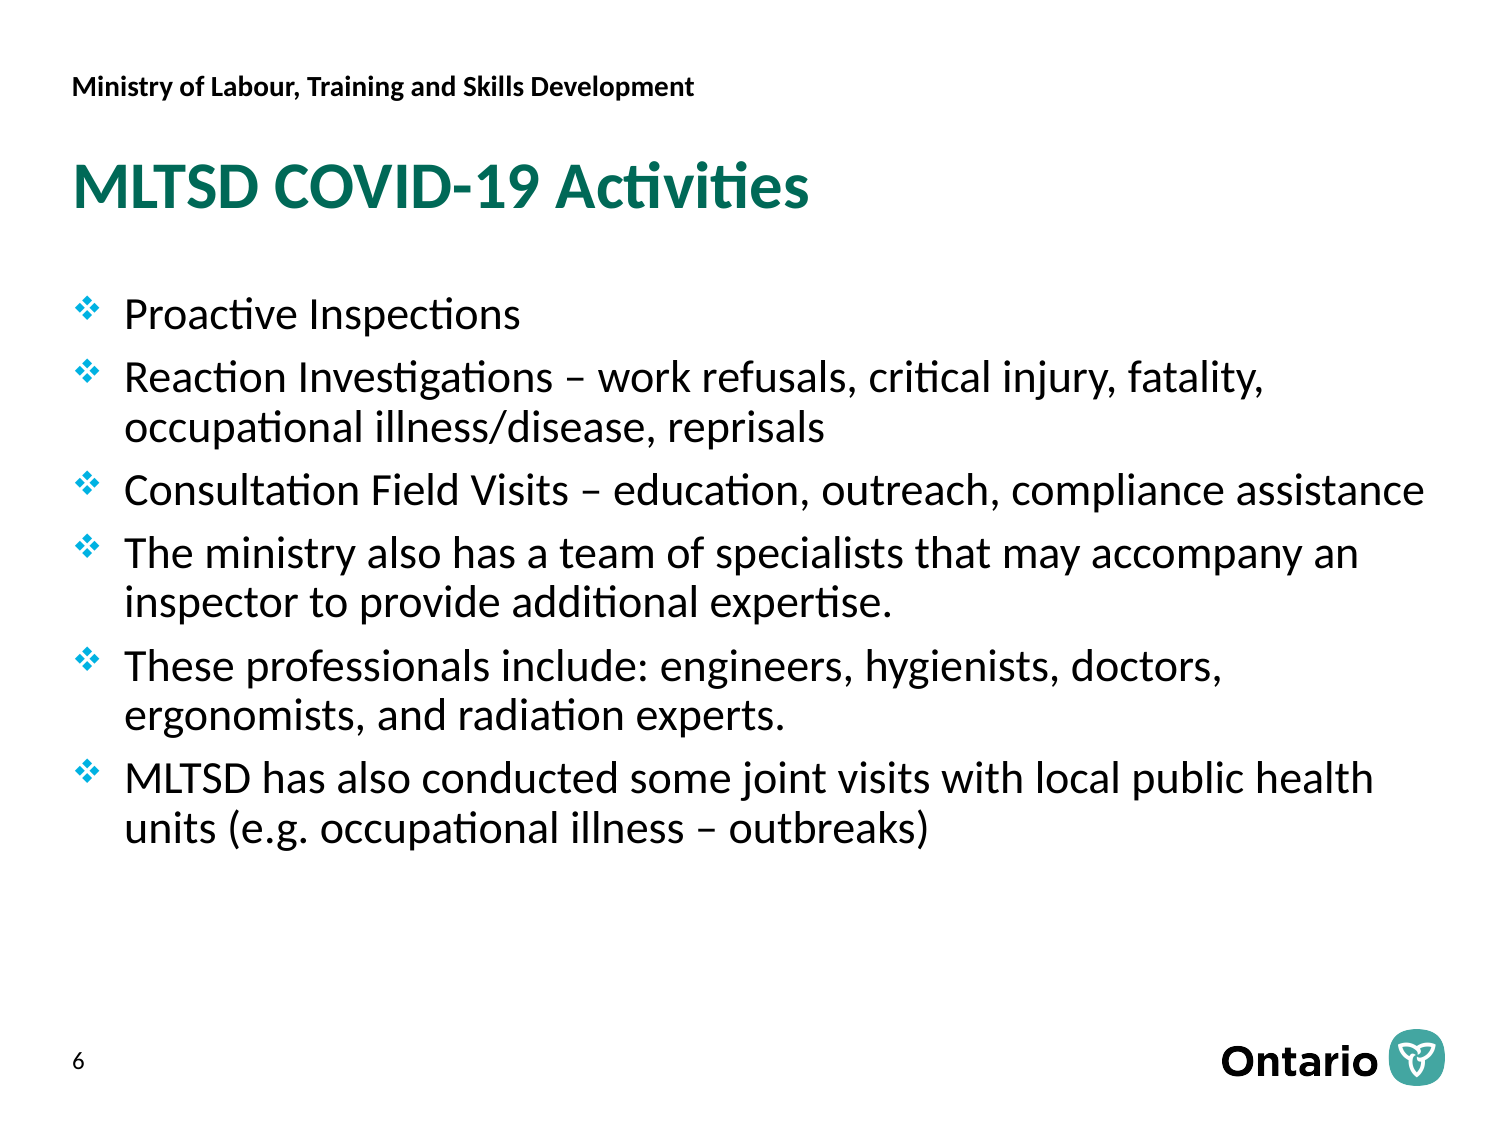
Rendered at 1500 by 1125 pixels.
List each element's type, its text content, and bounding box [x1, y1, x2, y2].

title MLTSD COVID-19 Activities [56, 144, 1445, 230]
list Proactive Inspections Reaction Investigations – work refusals, critical injury, fatality, occupational illness/disease, reprisals Consultation Field Visits – education, outreach, compliance assistance The ministry also has a team of specialists that may accompany an inspector to provide additional expertise. These professionals include: engineers, hygienists, doctors, ergonomists, and radiation experts. MLTSD has also conducted some joint visits with local public health units (e.g. occupational illness – outbreaks) [56, 282, 1445, 881]
picture [1222, 1029, 1445, 1086]
slide_number 6 [56, 1029, 142, 1090]
